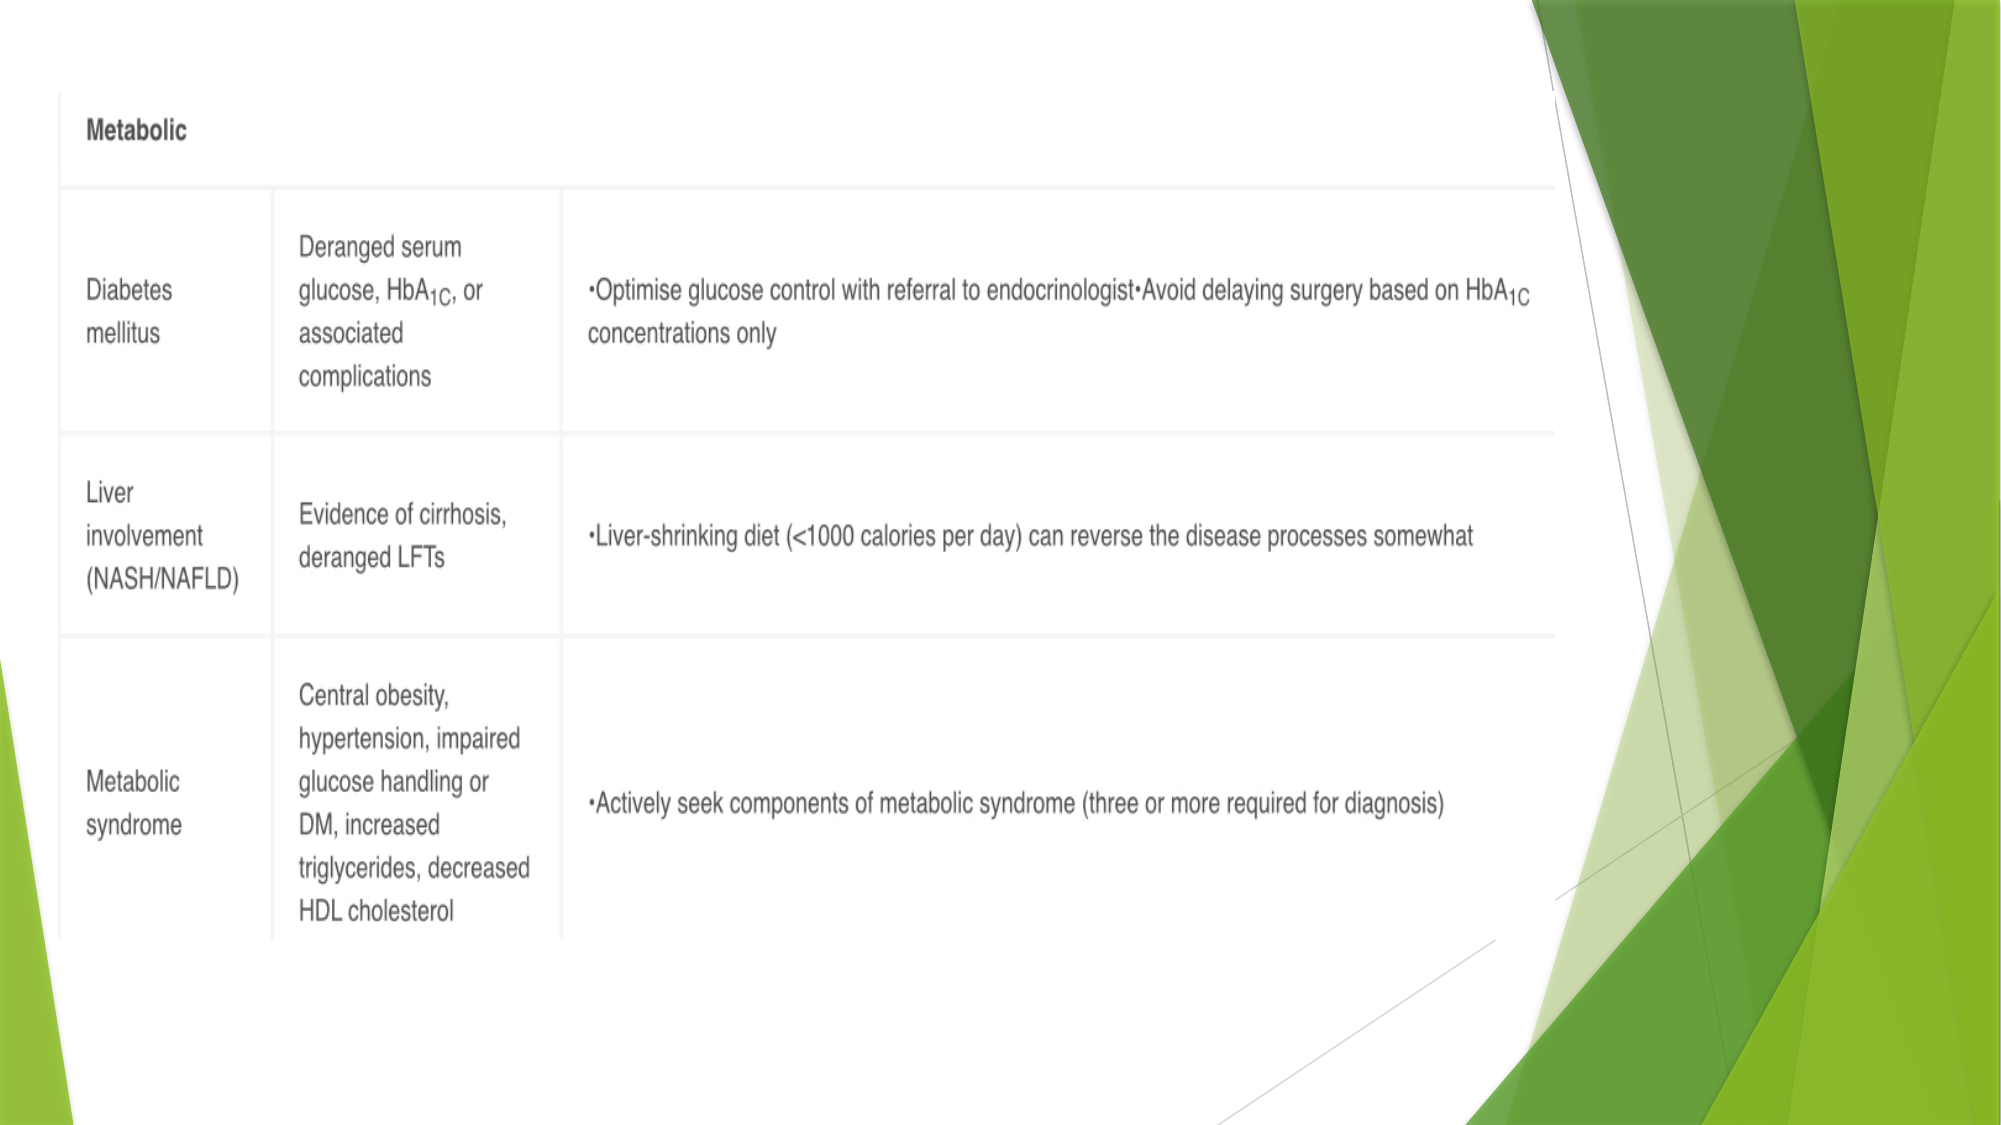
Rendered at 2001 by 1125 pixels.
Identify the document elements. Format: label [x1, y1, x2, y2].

picture [58, 90, 1556, 941]
